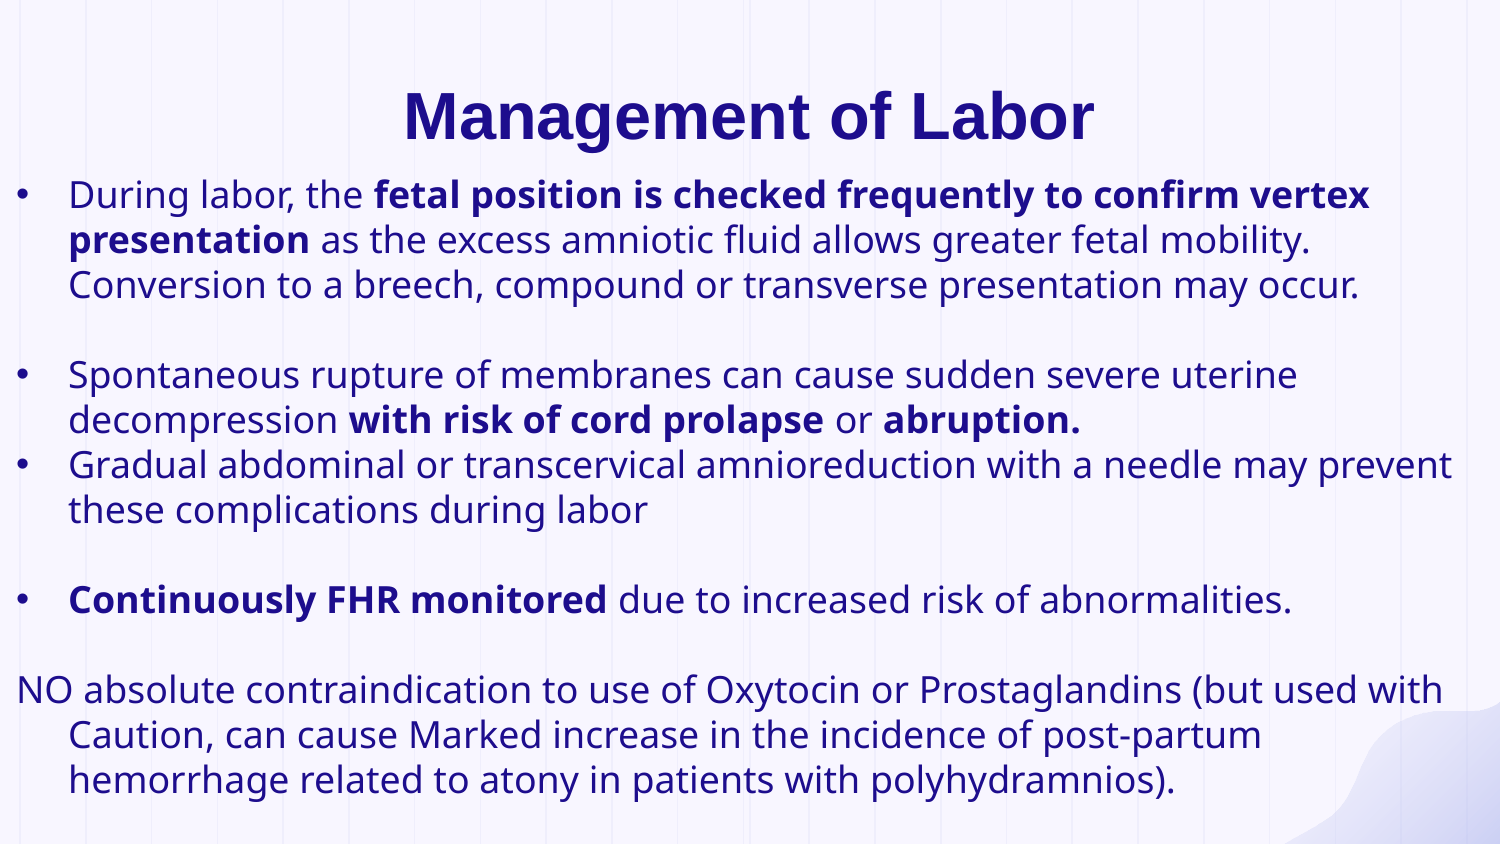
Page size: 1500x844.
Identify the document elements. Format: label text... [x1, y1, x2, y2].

title Management of Labor [116, 57, 1383, 115]
text_box During labor, the fetal position is checked frequently to confirm vertex presentation as the excess amniotic fluid allows greater fetal mobility. Conversion to a breech, compound or transverse presentation may occur. Spontaneous rupture of membranes can cause sudden severe uterine decompression with risk of cord prolapse or abruption. Gradual abdominal or transcervical amnioreduction with a needle may prevent these complications during labor Continuously FHR monitored due to increased risk of abnormalities. NO absolute contraindication to use of Oxytocin or Prostaglandins (but used with Caution, can cause Marked increase in the incidence of post-partum hemorrhage related to atony in patients with polyhydramnios). [0, 115, 1500, 844]
